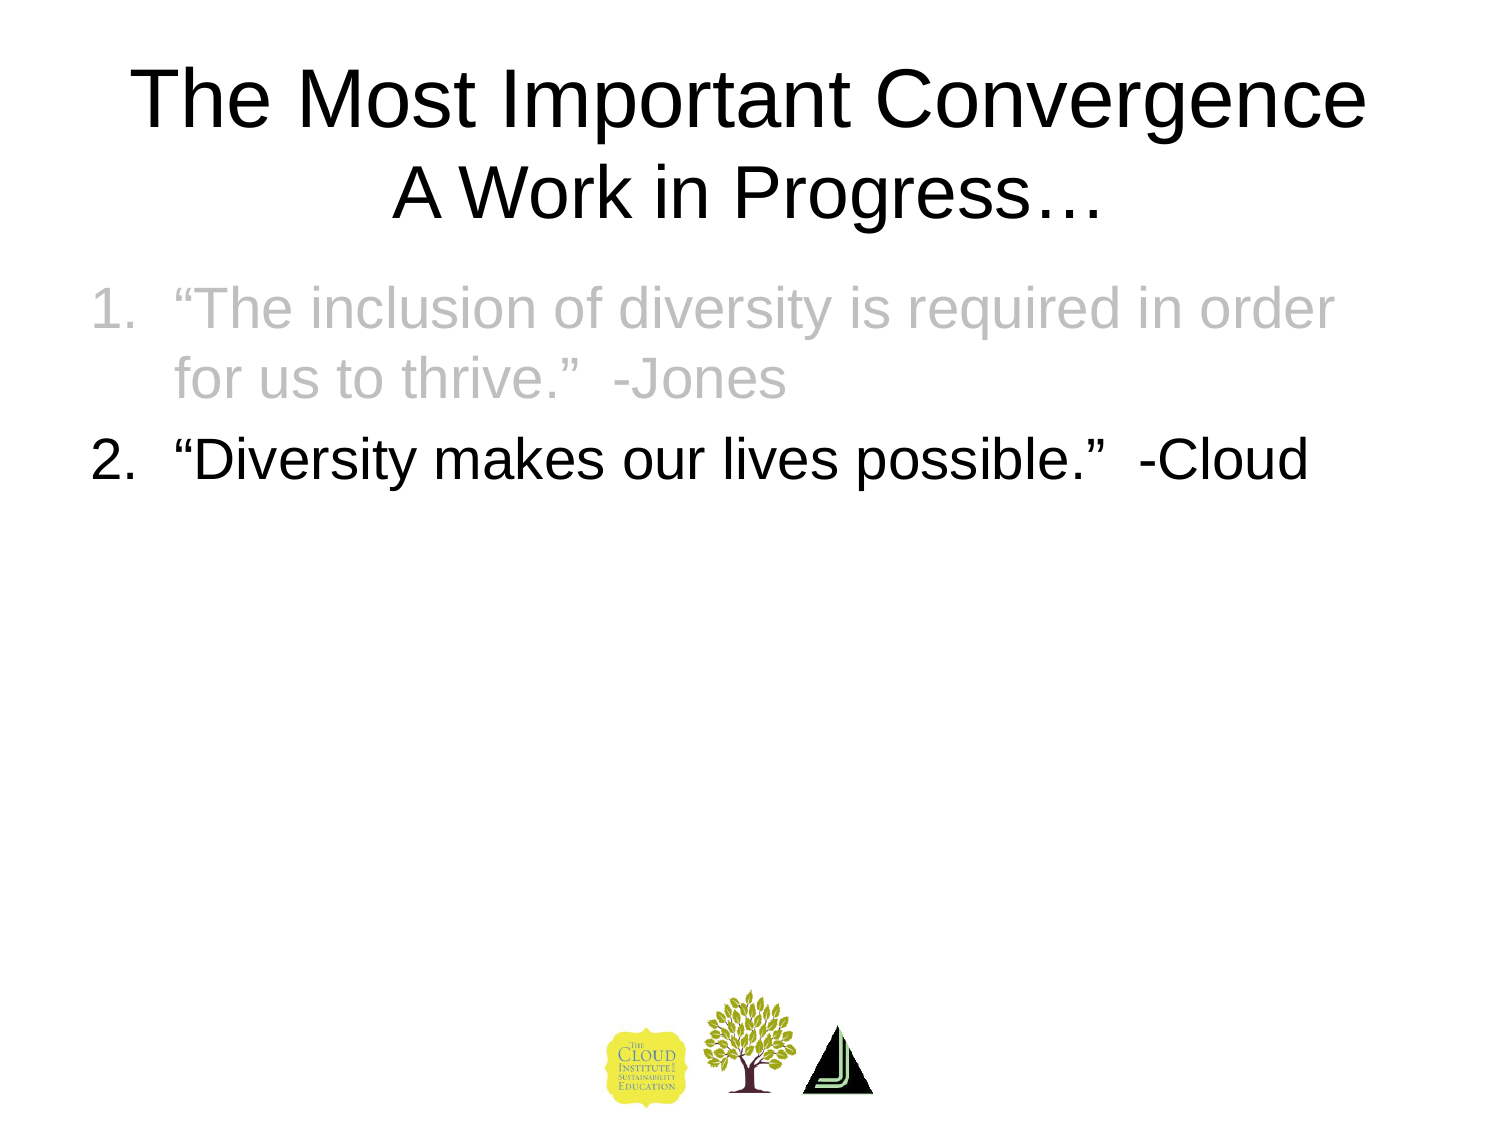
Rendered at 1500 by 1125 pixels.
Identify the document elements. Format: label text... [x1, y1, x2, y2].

list “The inclusion of diversity is required in order for us to thrive.” -Jones “Diversity makes our lives possible.” -Cloud “The inclusion of diversity is required in order for us to thrive and is a form of Biomimicry (mimics nature).” –Jones/Cloud “Leveraging diversity through inclusion makes our lives possible.” –Jones/Cloud [74, 262, 1426, 1006]
picture [600, 1024, 693, 1113]
title The Most Important Convergence A Work in Progress… [74, 44, 1426, 233]
picture [699, 1006, 874, 1097]
